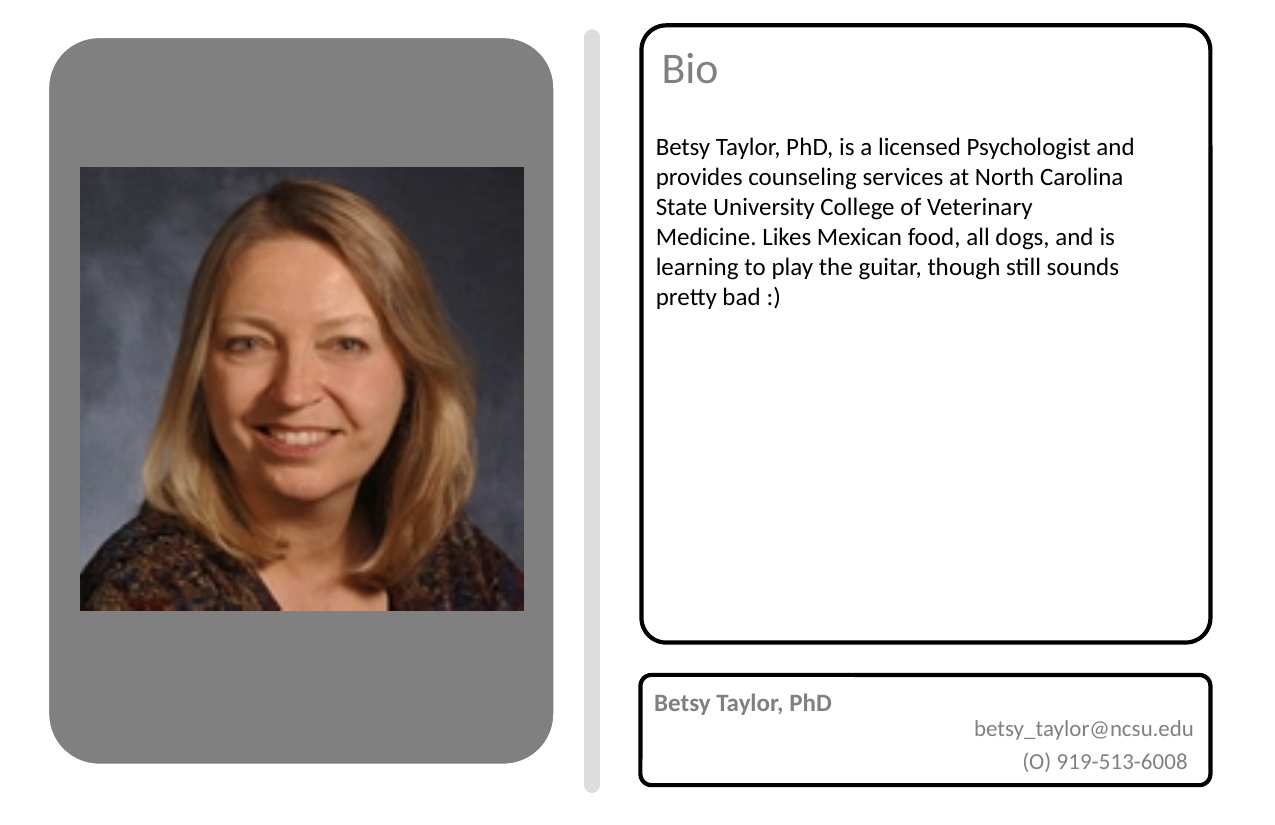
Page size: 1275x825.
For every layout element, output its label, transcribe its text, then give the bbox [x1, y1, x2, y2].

text_box Betsy Taylor, PhD, is a licensed Psychologist and provides counseling services at North Carolina State University College of Veterinary Medicine. Likes Mexican food, all dogs, and is learning to play the guitar, though still sounds pretty bad :) [640, 123, 1152, 318]
text_box Bio [646, 38, 734, 101]
text_box Betsy Taylor, PhD betsy_taylor@ncsu.edu (O) 919-513-6008 [640, 676, 1214, 783]
picture [80, 167, 524, 611]
